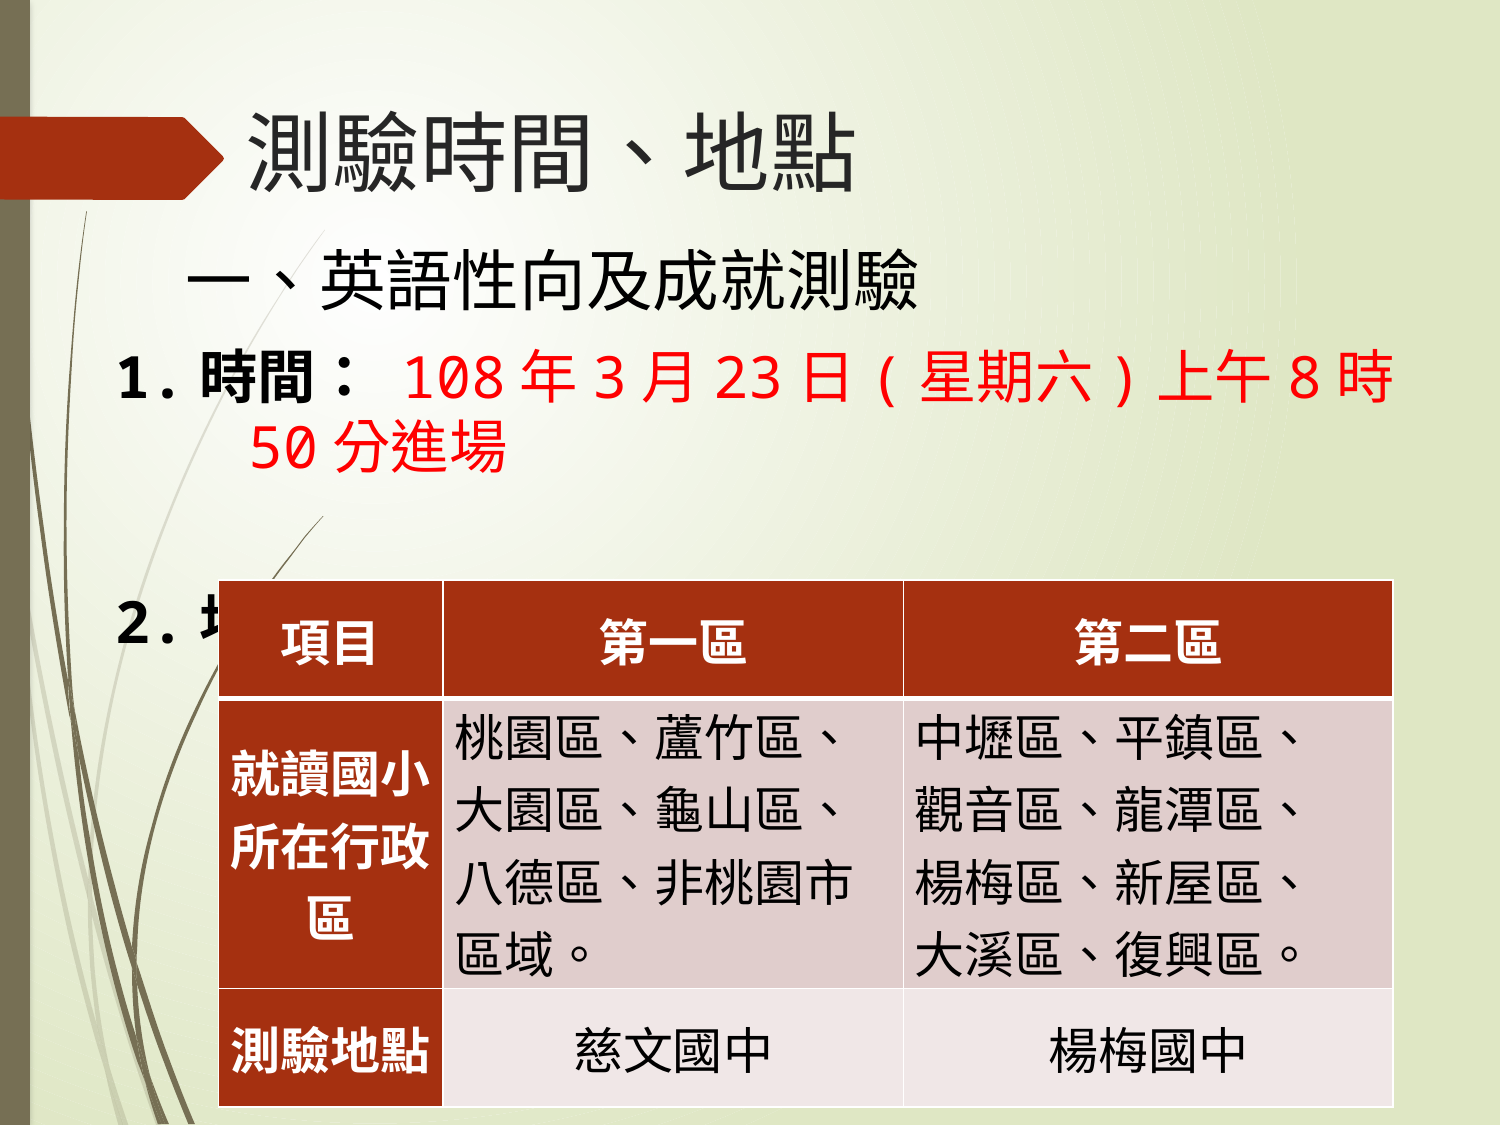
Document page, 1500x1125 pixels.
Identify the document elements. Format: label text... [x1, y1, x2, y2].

table_cell 楊梅國中 [904, 989, 1392, 1106]
list [29, 125, 1368, 1083]
table_cell 測驗地點 [219, 989, 442, 1106]
text_box 一、英語性向及成就測驗 [171, 231, 1105, 327]
table_header 第一區 [444, 581, 903, 696]
table_cell 中壢區、平鎮區、 觀音區、龍潭區、 楊梅區、新屋區、 大溪區、復興區。 [904, 701, 1392, 988]
table_cell 慈文國中 [444, 989, 903, 1106]
text_box 1.時間： 108年3月23日(星期六)上午8時50分進場 2.地點： [100, 332, 1493, 629]
table_header 第二區 [904, 581, 1392, 696]
title 測驗時間、地點 [230, 90, 1317, 125]
table_cell 就讀國小 所在行政區 [219, 701, 442, 988]
table_header 項目 [219, 581, 442, 696]
table_cell 桃園區、蘆竹區、大園區、龜山區、八德區、非桃園市區域。 [444, 701, 903, 988]
